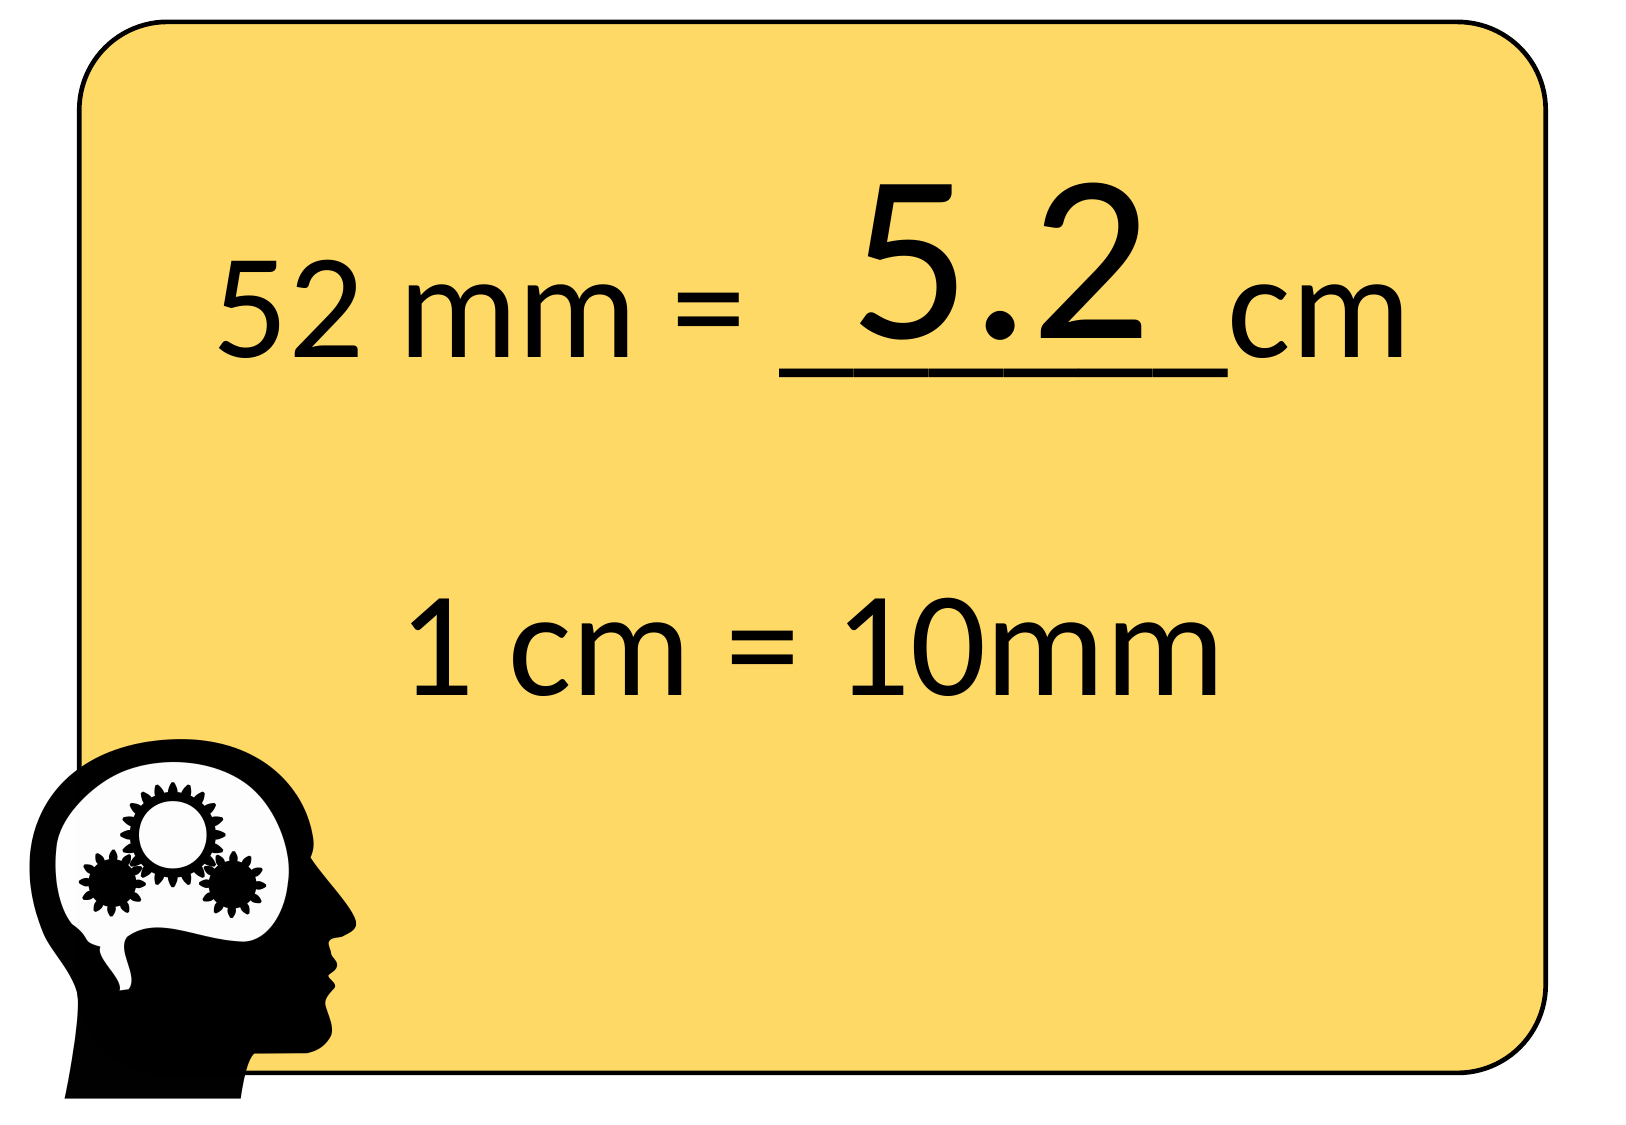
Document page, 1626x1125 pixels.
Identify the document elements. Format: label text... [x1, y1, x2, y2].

text_box 52 mm = ______cm [197, 200, 1428, 396]
text_box [78, 20, 1547, 1074]
text_box 1 cm = 10mm [383, 537, 1241, 733]
picture [0, 734, 369, 1104]
text_box 5.2 [834, 92, 1168, 395]
